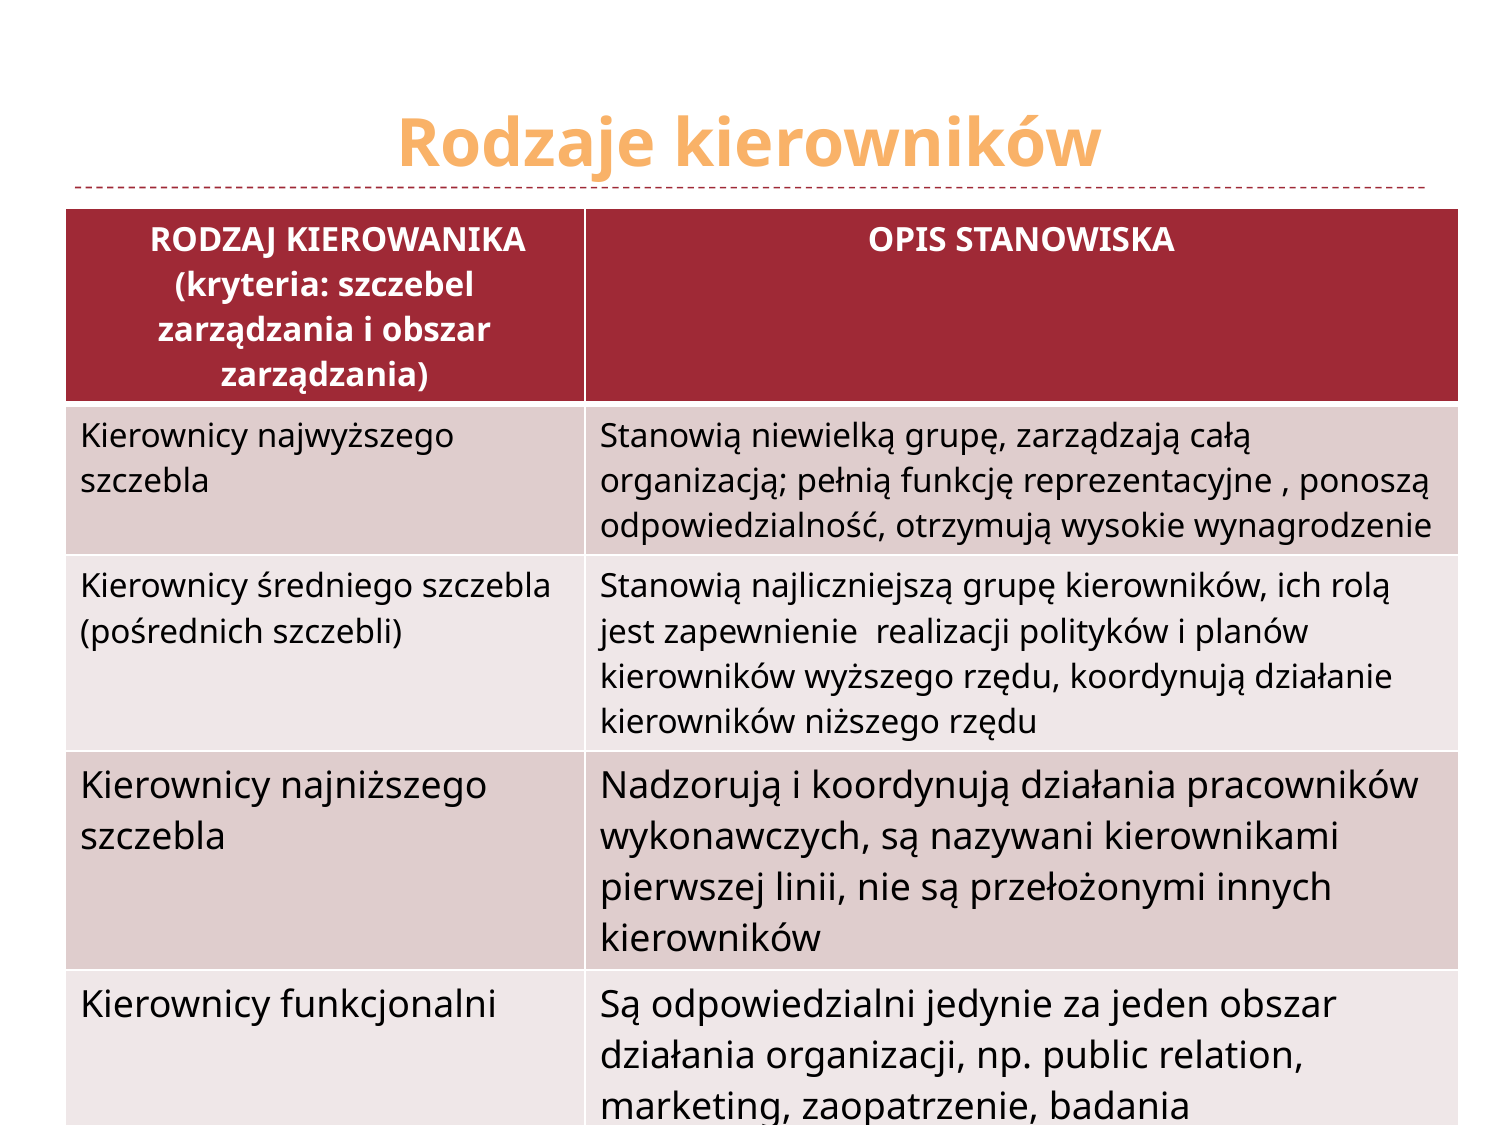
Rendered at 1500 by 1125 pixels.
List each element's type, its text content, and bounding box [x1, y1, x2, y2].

table_cell Kierownicy najwyższego szczebla [66, 407, 584, 554]
table_cell Kierownicy funkcjonalni [66, 971, 584, 1125]
table_cell Są odpowiedzialni jedynie za jeden obszar działania organizacji, np. public relation, marketing, zaopatrzenie, badania [586, 971, 1458, 1125]
table_cell Stanowią najliczniejszą grupę kierowników, ich rolą jest zapewnienie realizacji polityków i planów kierowników wyższego rzędu, koordynują działanie kierowników niższego rzędu [586, 556, 1458, 750]
table_cell Stanowią niewielką grupę, zarządzają całą organizacją; pełnią funkcję reprezentacyjne , ponoszą odpowiedzialność, otrzymują wysokie wynagrodzenie [586, 407, 1458, 554]
table_cell Kierownicy najniższego szczebla [66, 752, 584, 969]
title Rodzaje kierowników [75, 24, 1425, 188]
table_header OPIS STANOWISKA [586, 209, 1458, 401]
table_header RODZAJ KIEROWANIKA (kryteria: szczebel zarządzania i obszar zarządzania) [66, 209, 584, 401]
table_cell Nadzorują i koordynują działania pracowników wykonawczych, są nazywani kierownikami pierwszej linii, nie są przełożonymi innych kierowników [586, 752, 1458, 969]
table_cell Kierownicy średniego szczebla (pośrednich szczebli) [66, 556, 584, 750]
